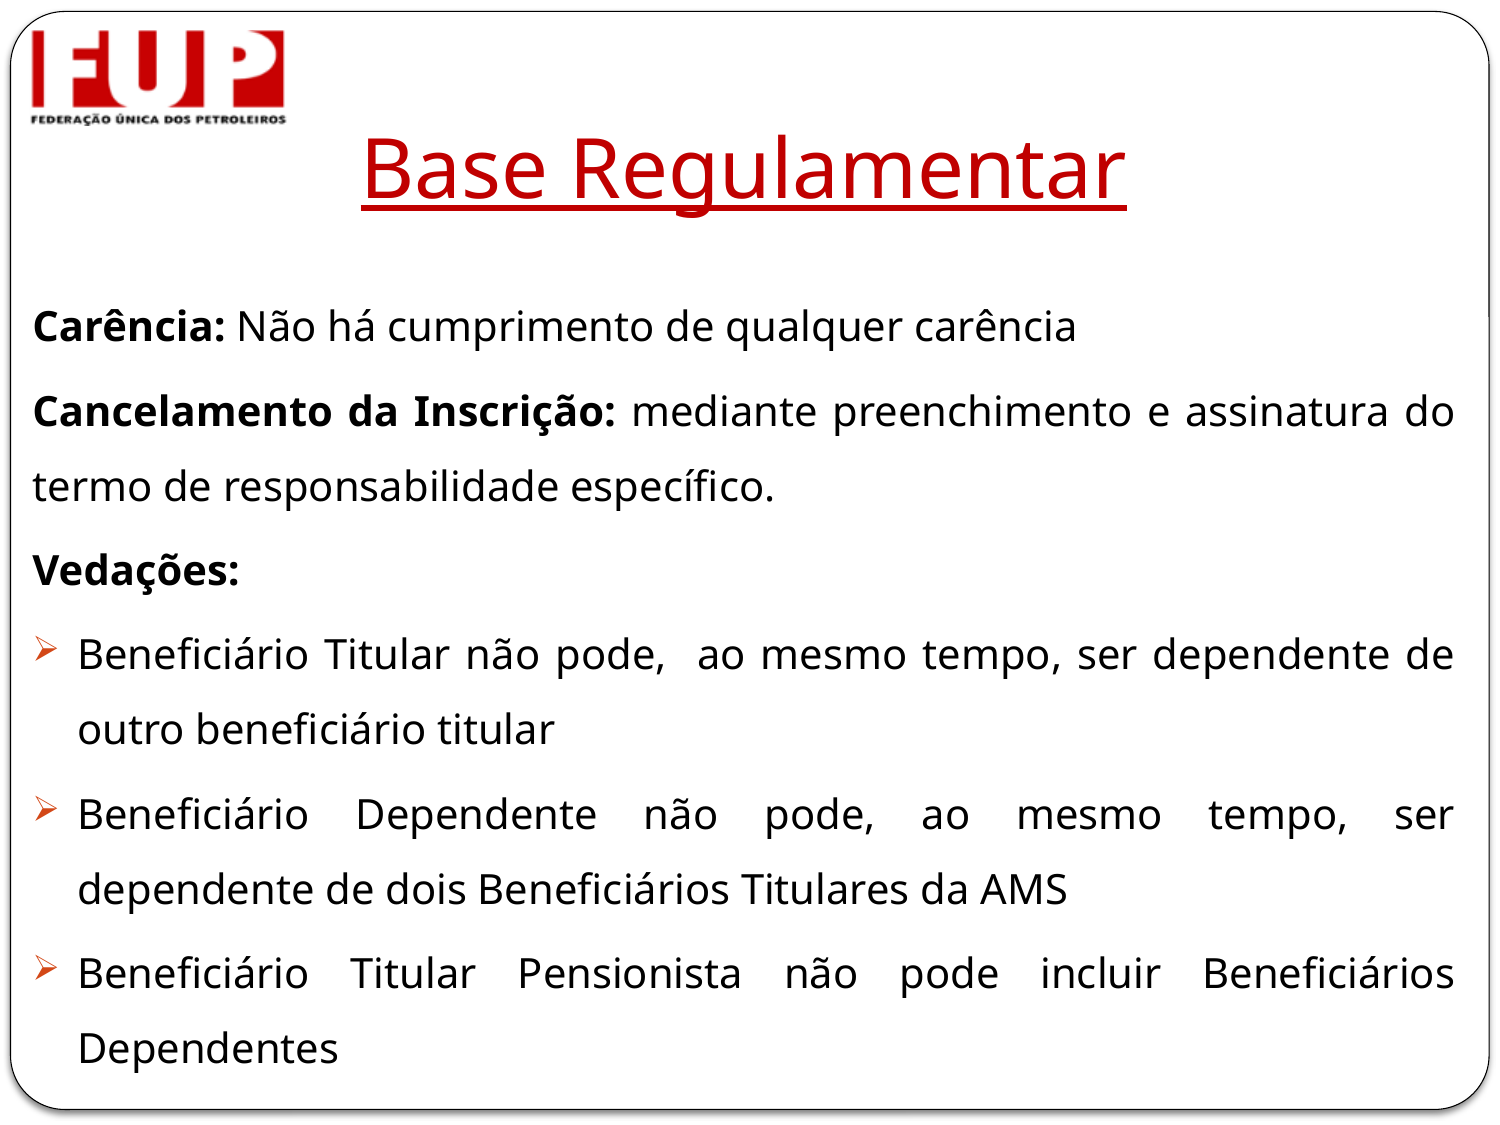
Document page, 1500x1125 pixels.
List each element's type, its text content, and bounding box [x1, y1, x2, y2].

picture [29, 30, 288, 42]
title Base Regulamentar [29, 42, 1459, 208]
list Carência: Não há cumprimento de qualquer carência Cancelamento da Inscrição: mediante preenchimento e assinatura do termo de responsabilidade específico. Vedações: Beneficiário Titular não pode, ao mesmo tempo, ser dependente de outro beneficiário titular Beneficiário Dependente não pode, ao mesmo tempo, ser dependente de dois Beneficiários Titulares da AMS Beneficiário Titular Pensionista não pode incluir Beneficiários Dependentes [17, 208, 1471, 1083]
